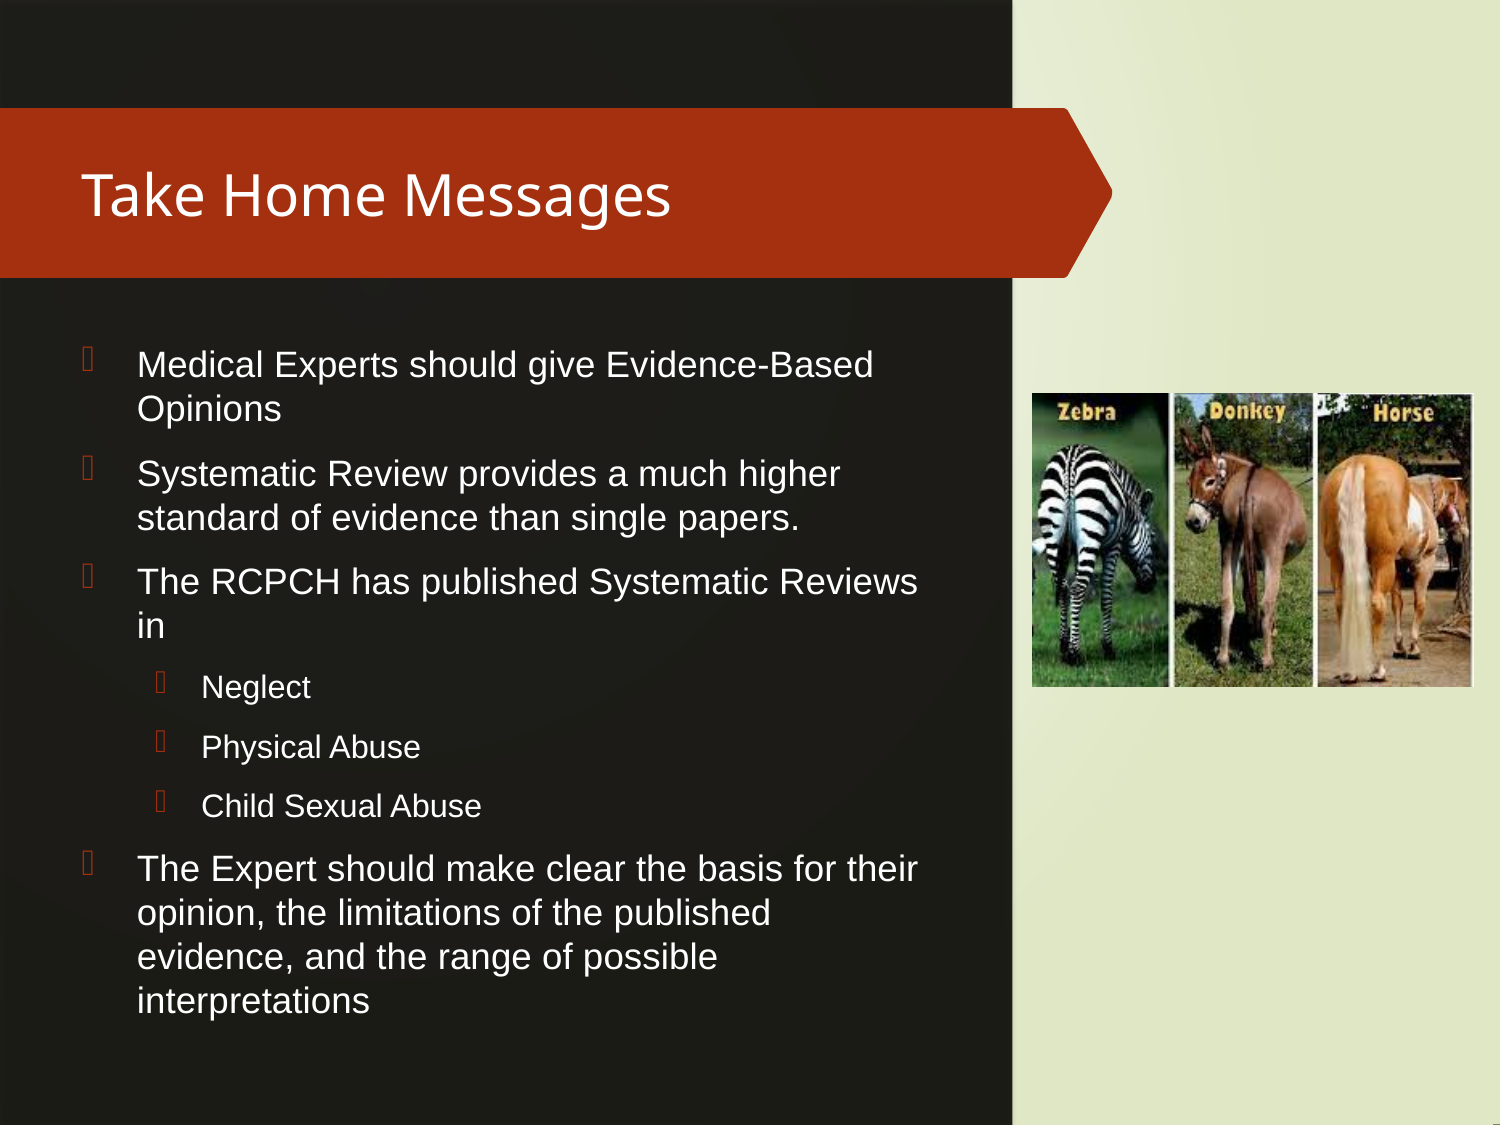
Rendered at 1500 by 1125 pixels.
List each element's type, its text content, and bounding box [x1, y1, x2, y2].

text_box [0, 278, 1013, 1125]
text_box [0, 0, 1013, 108]
picture [1032, 393, 1474, 688]
list Medical Experts should give Evidence-Based Opinions Systematic Review provides a much higher standard of evidence than single papers. The RCPCH has published Systematic Reviews in Neglect Physical Abuse Child Sexual Abuse The Expert should make clear the basis for their opinion, the limitations of the published evidence, and the range of possible interpretations [66, 333, 946, 1035]
text_box [0, 108, 1113, 278]
text_box [1014, 0, 1500, 1125]
title Take Home Messages [66, 129, 946, 257]
